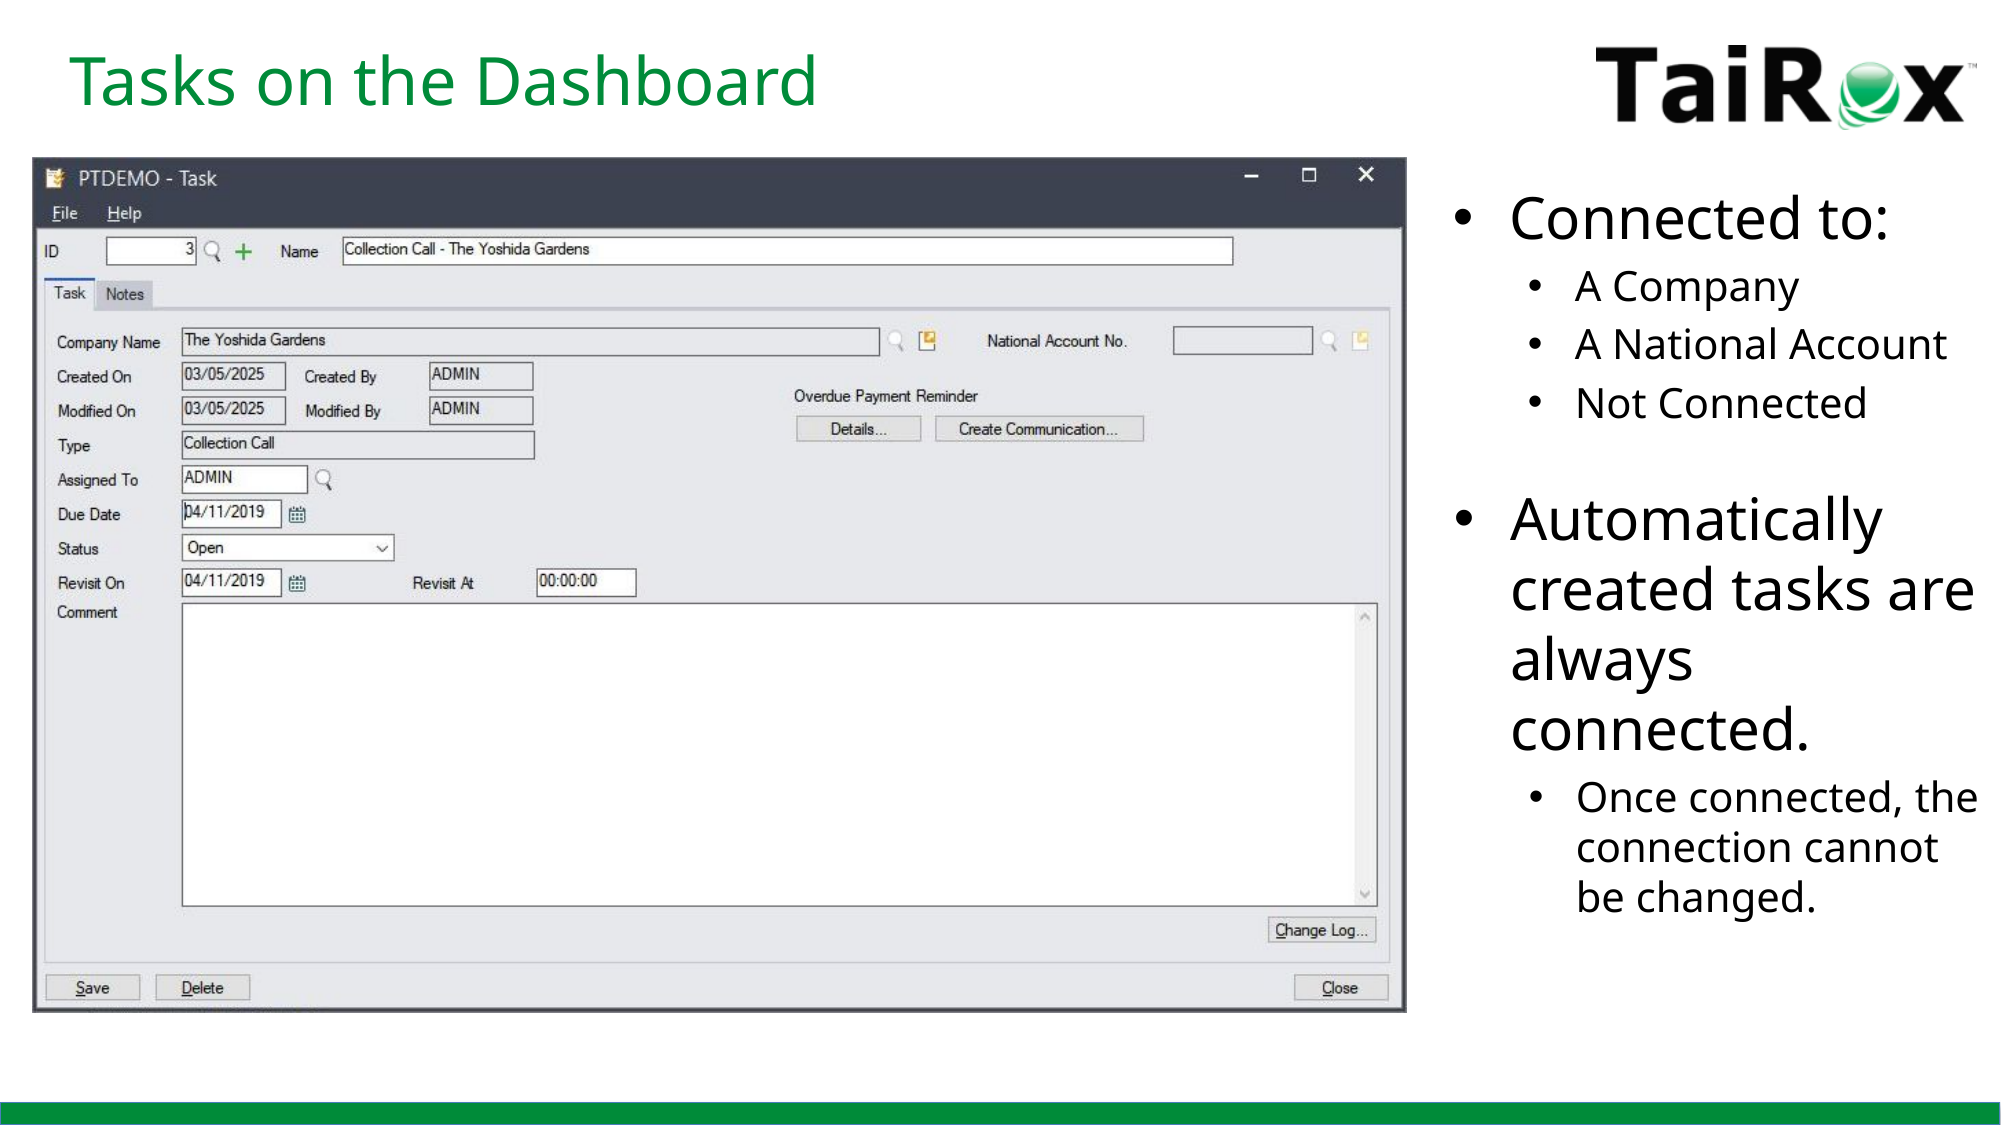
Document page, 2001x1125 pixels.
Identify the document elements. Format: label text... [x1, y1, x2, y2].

text_box Connected to: A Company A National Account Not Connected [1437, 173, 1968, 462]
picture [32, 157, 1407, 1013]
picture [1596, 45, 1977, 130]
title Tasks on the Dashboard [54, 29, 1495, 129]
text_box Automatically created tasks are always connected. Once connected, the connection cannot be changed. [1438, 474, 2000, 951]
